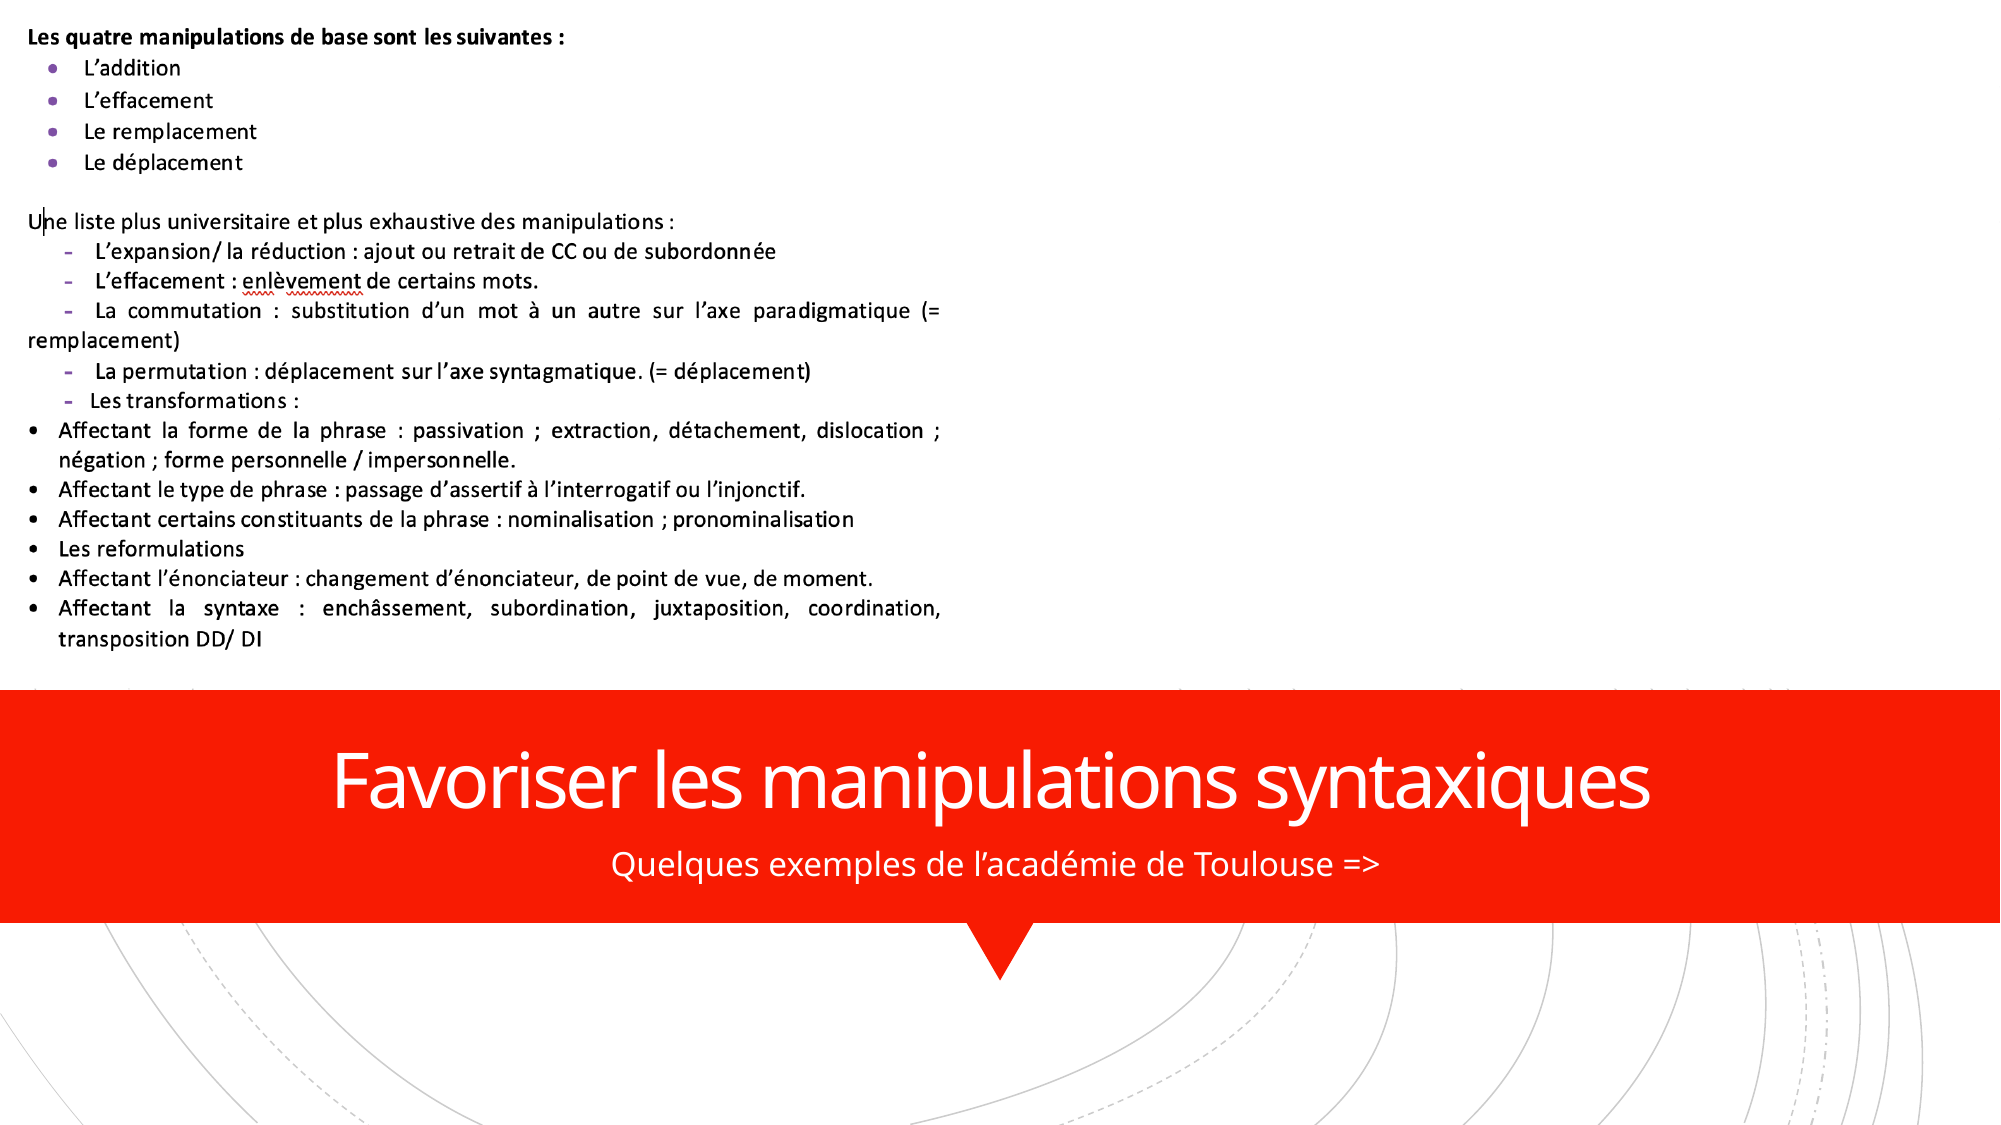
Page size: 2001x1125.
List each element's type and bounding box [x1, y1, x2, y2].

text_box [0, 981, 2000, 1125]
text_box [0, 689, 2000, 981]
picture [13, 23, 994, 666]
text_box [0, 0, 2000, 689]
